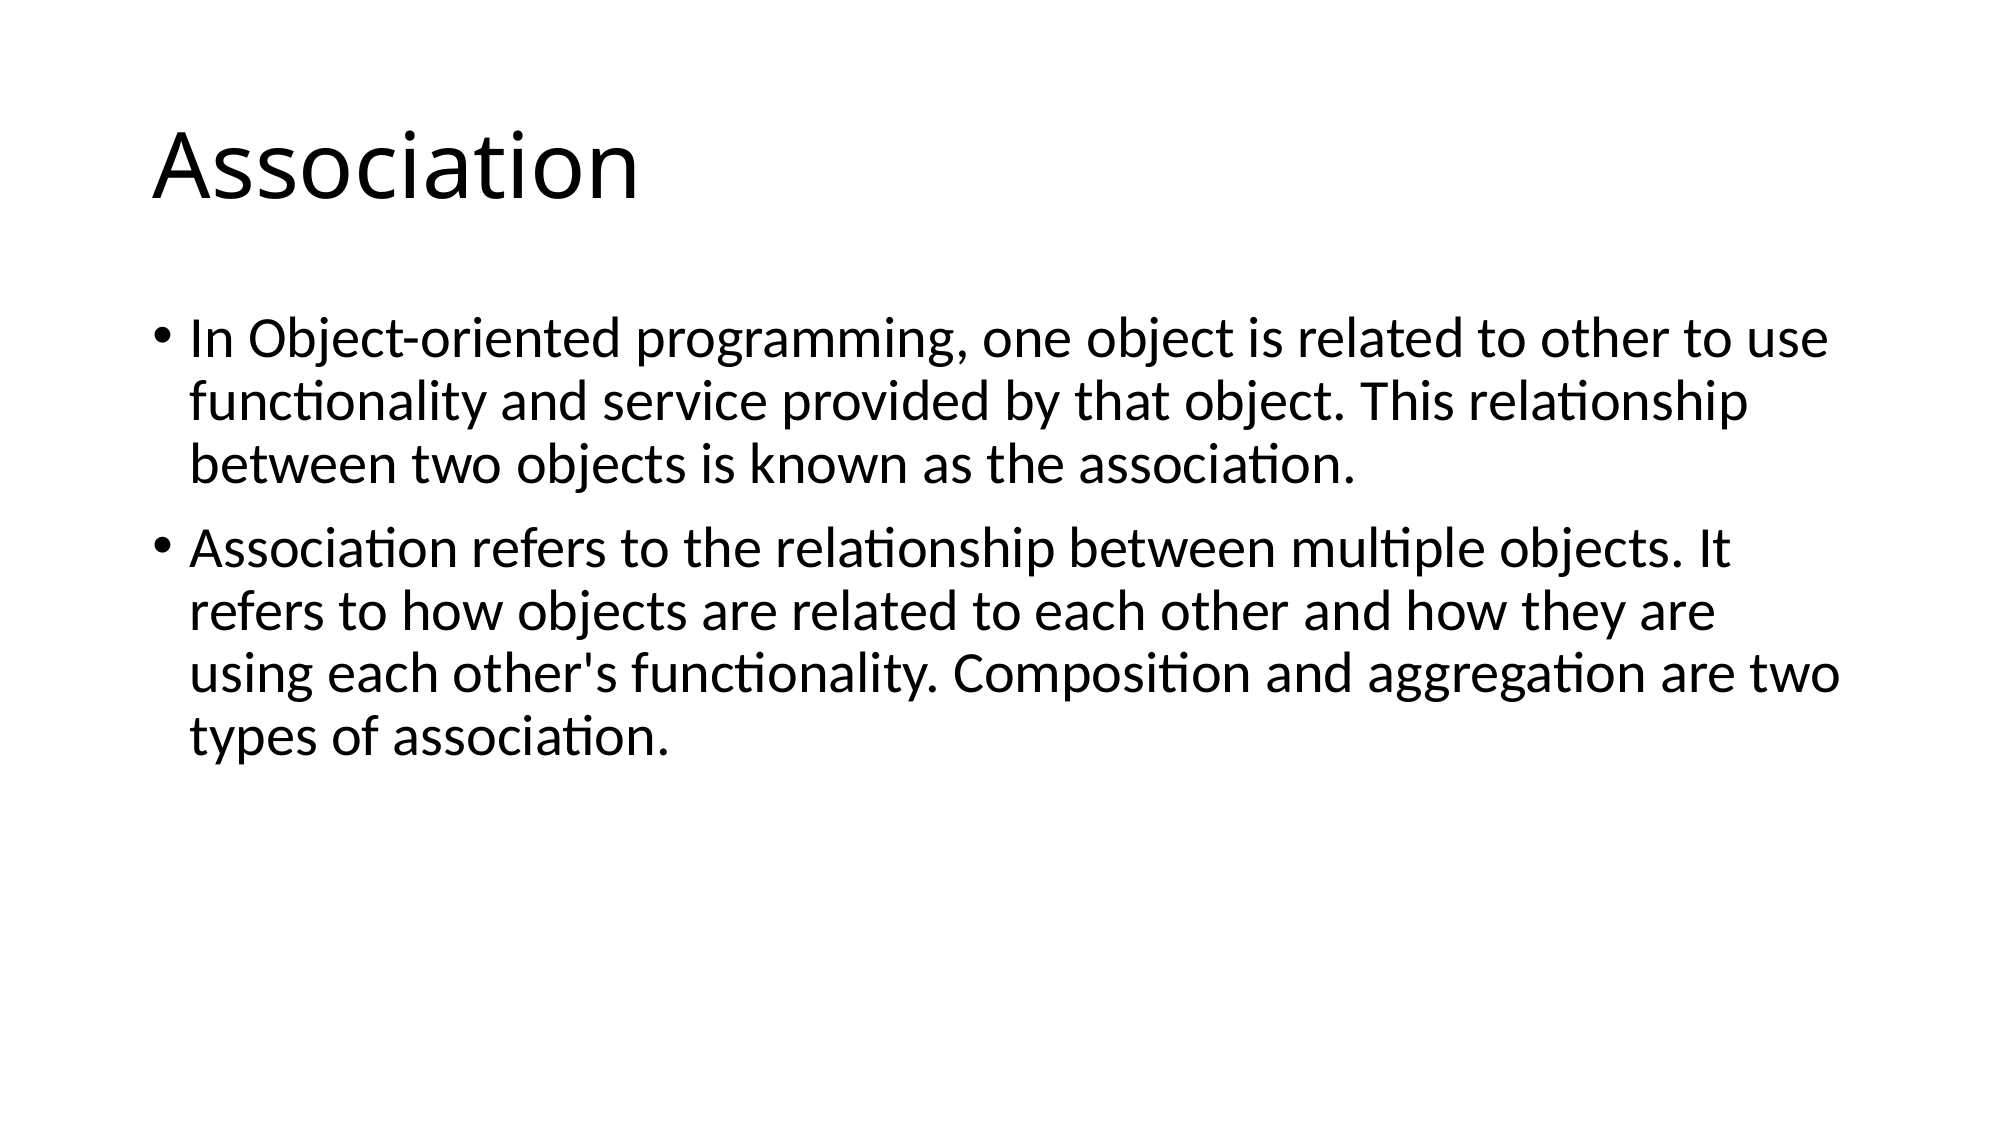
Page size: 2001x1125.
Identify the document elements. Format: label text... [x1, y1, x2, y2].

title Association [137, 59, 1863, 278]
list In Object-oriented programming, one object is related to other to use functionality and service provided by that object. This relationship between two objects is known as the association. Association refers to the relationship between multiple objects. It refers to how objects are related to each other and how they are using each other's functionality. Composition and aggregation are two types of association. [137, 299, 1863, 1014]
